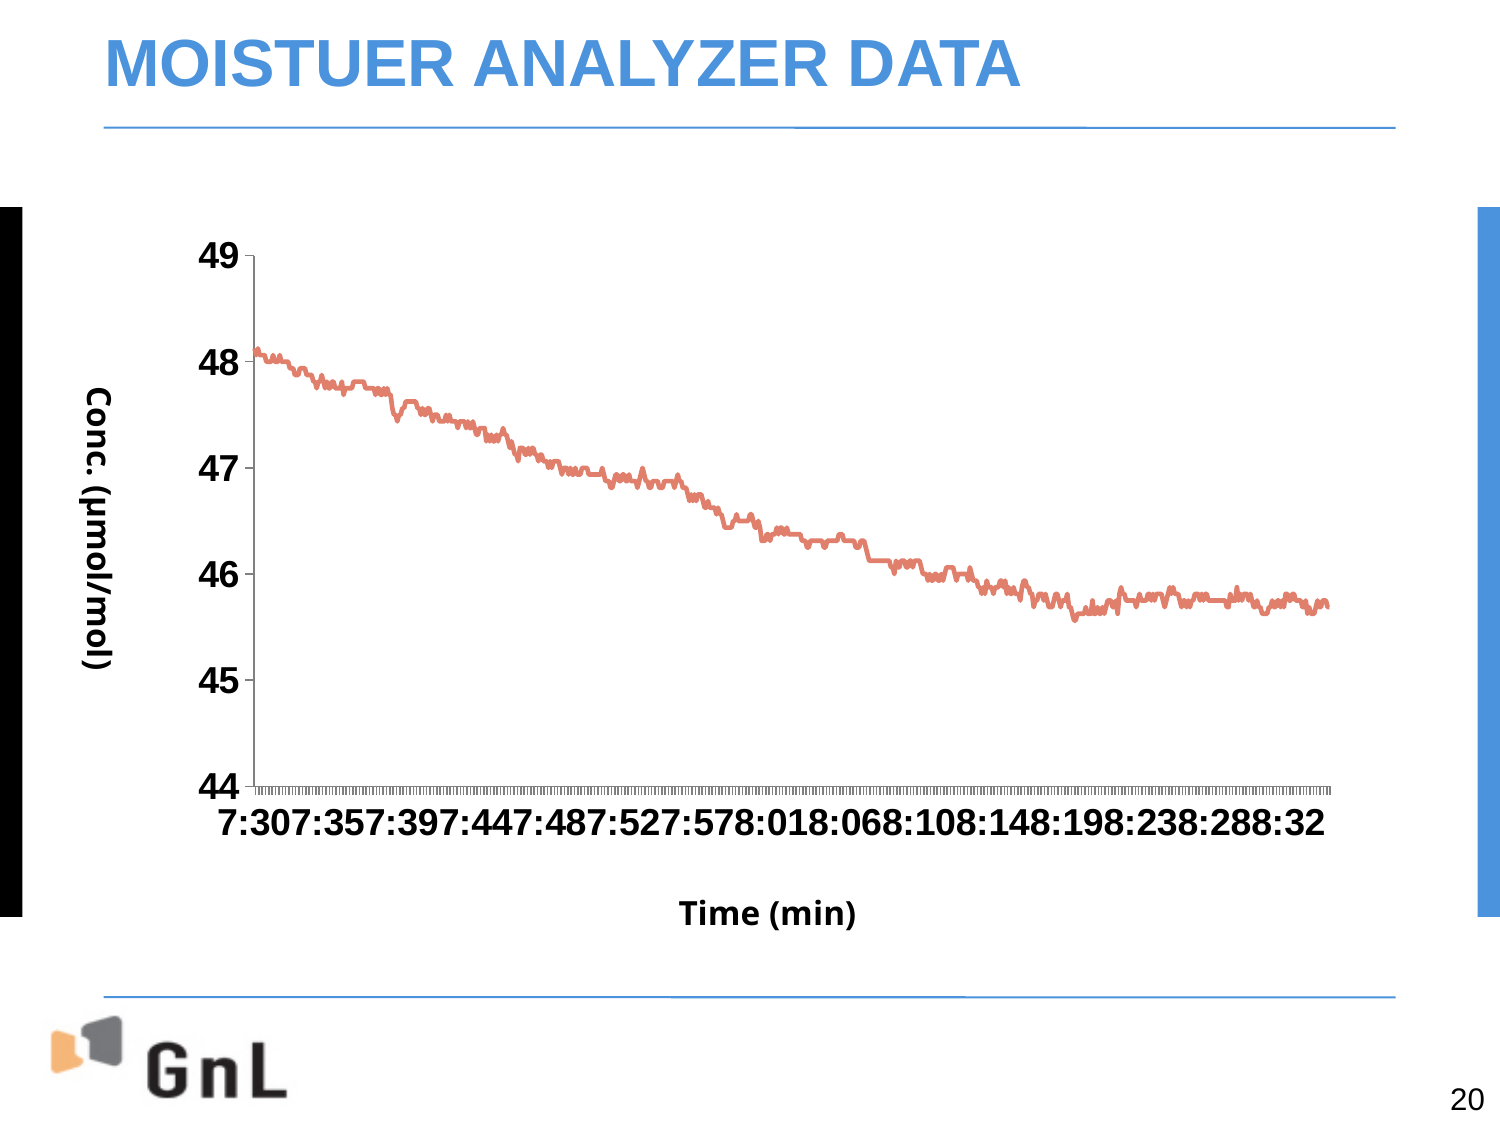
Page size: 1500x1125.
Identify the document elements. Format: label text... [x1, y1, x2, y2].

title MOISTUER ANALYZER DATA [103, 42, 1396, 126]
text_box 20 [1435, 1071, 1500, 1125]
picture [41, 1005, 298, 1106]
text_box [41, 196, 1459, 953]
